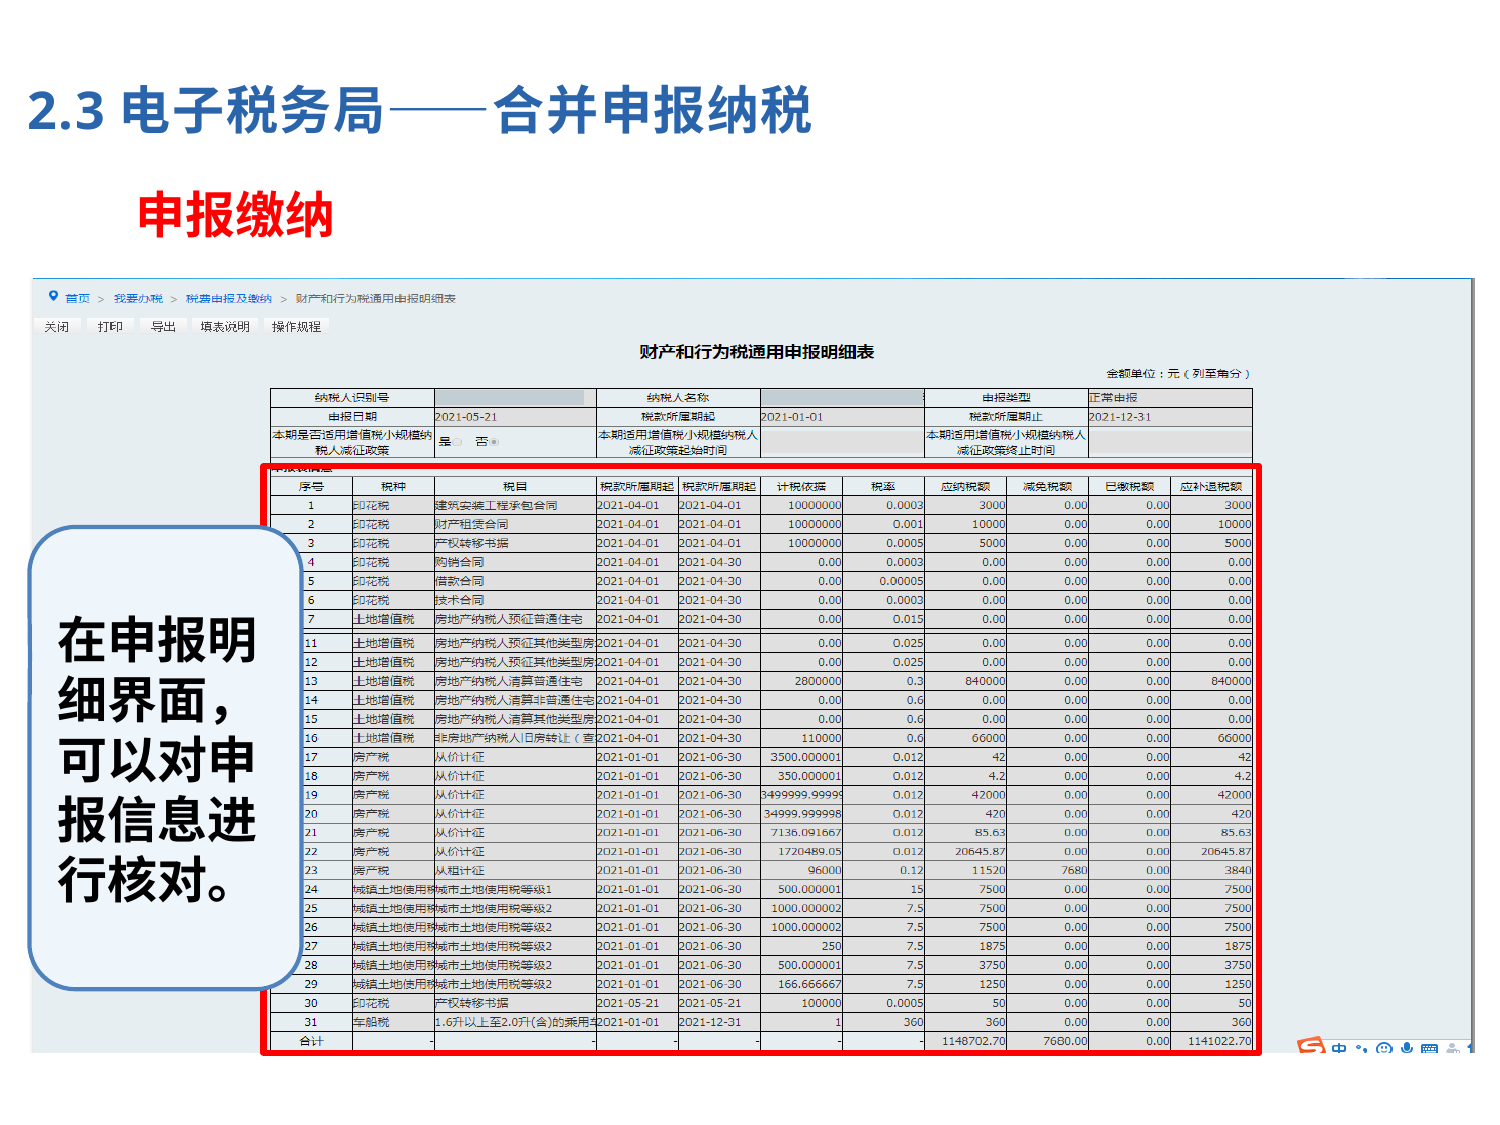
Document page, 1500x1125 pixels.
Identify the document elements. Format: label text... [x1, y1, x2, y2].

picture [29, 278, 1475, 1054]
text_box 2.3电子税务局——合并申报纳税 [12, 70, 1363, 148]
text_box 申报缴纳 [120, 176, 391, 251]
